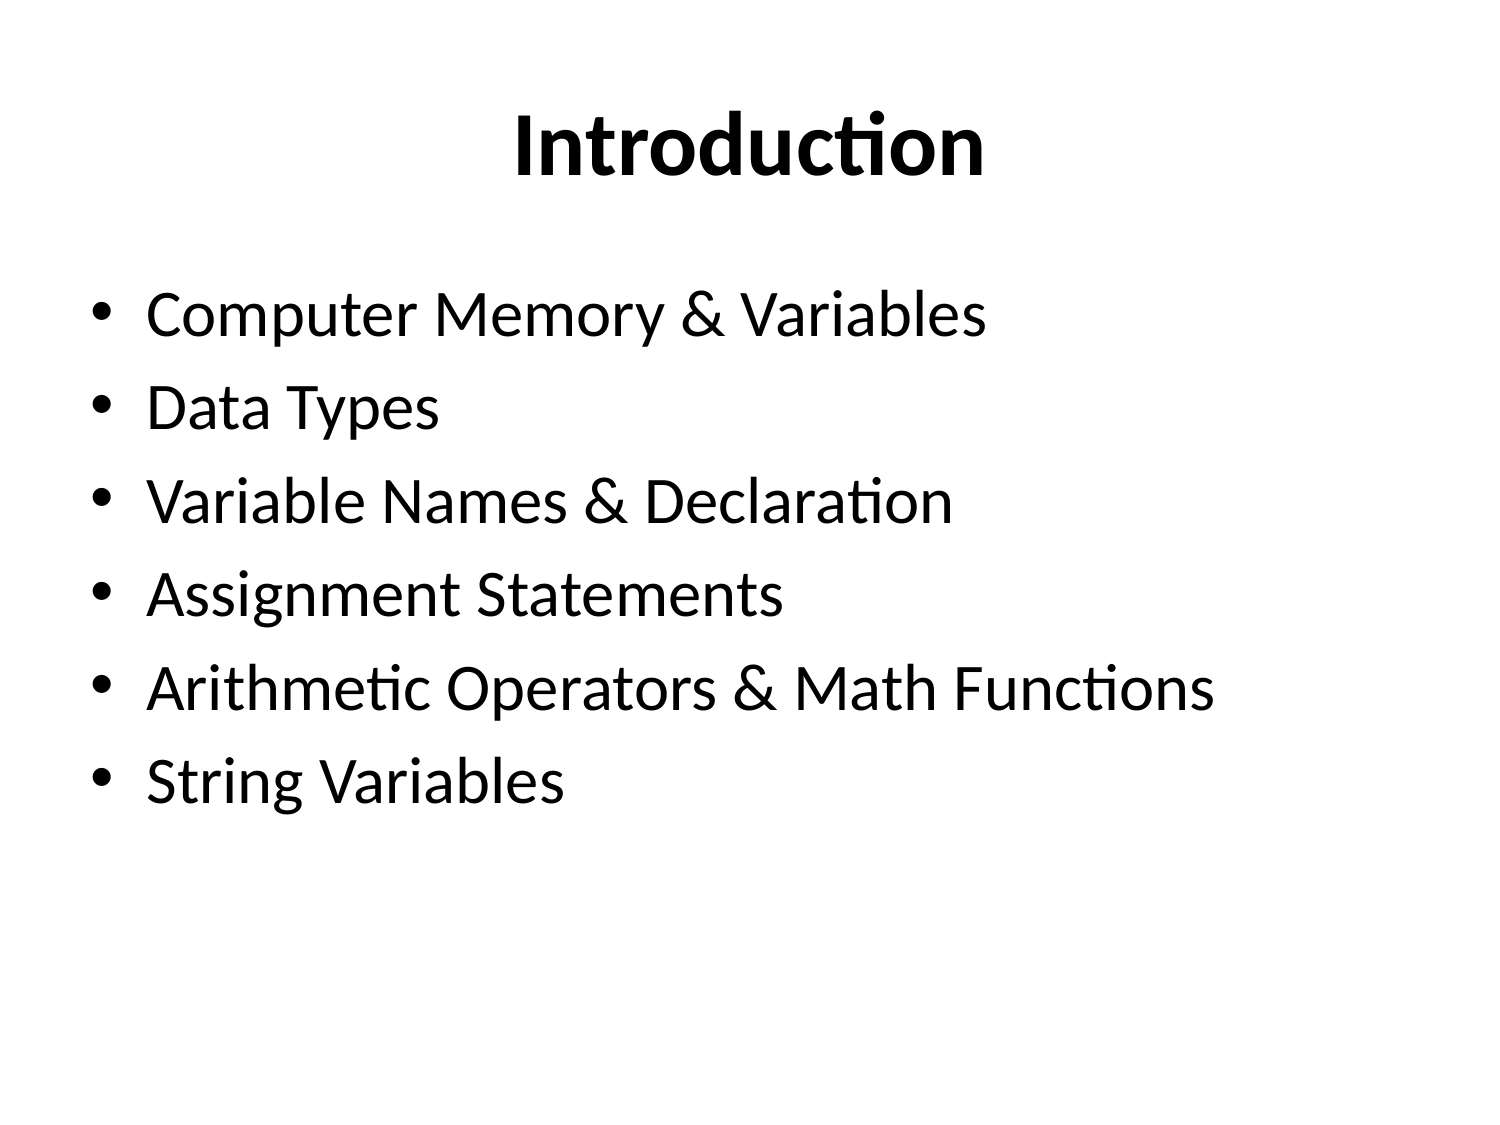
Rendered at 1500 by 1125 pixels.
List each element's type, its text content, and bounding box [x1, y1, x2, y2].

title Introduction [74, 44, 1426, 233]
list Computer Memory & Variables Data Types Variable Names & Declaration Assignment Statements Arithmetic Operators & Math Functions String Variables [74, 262, 1426, 1006]
